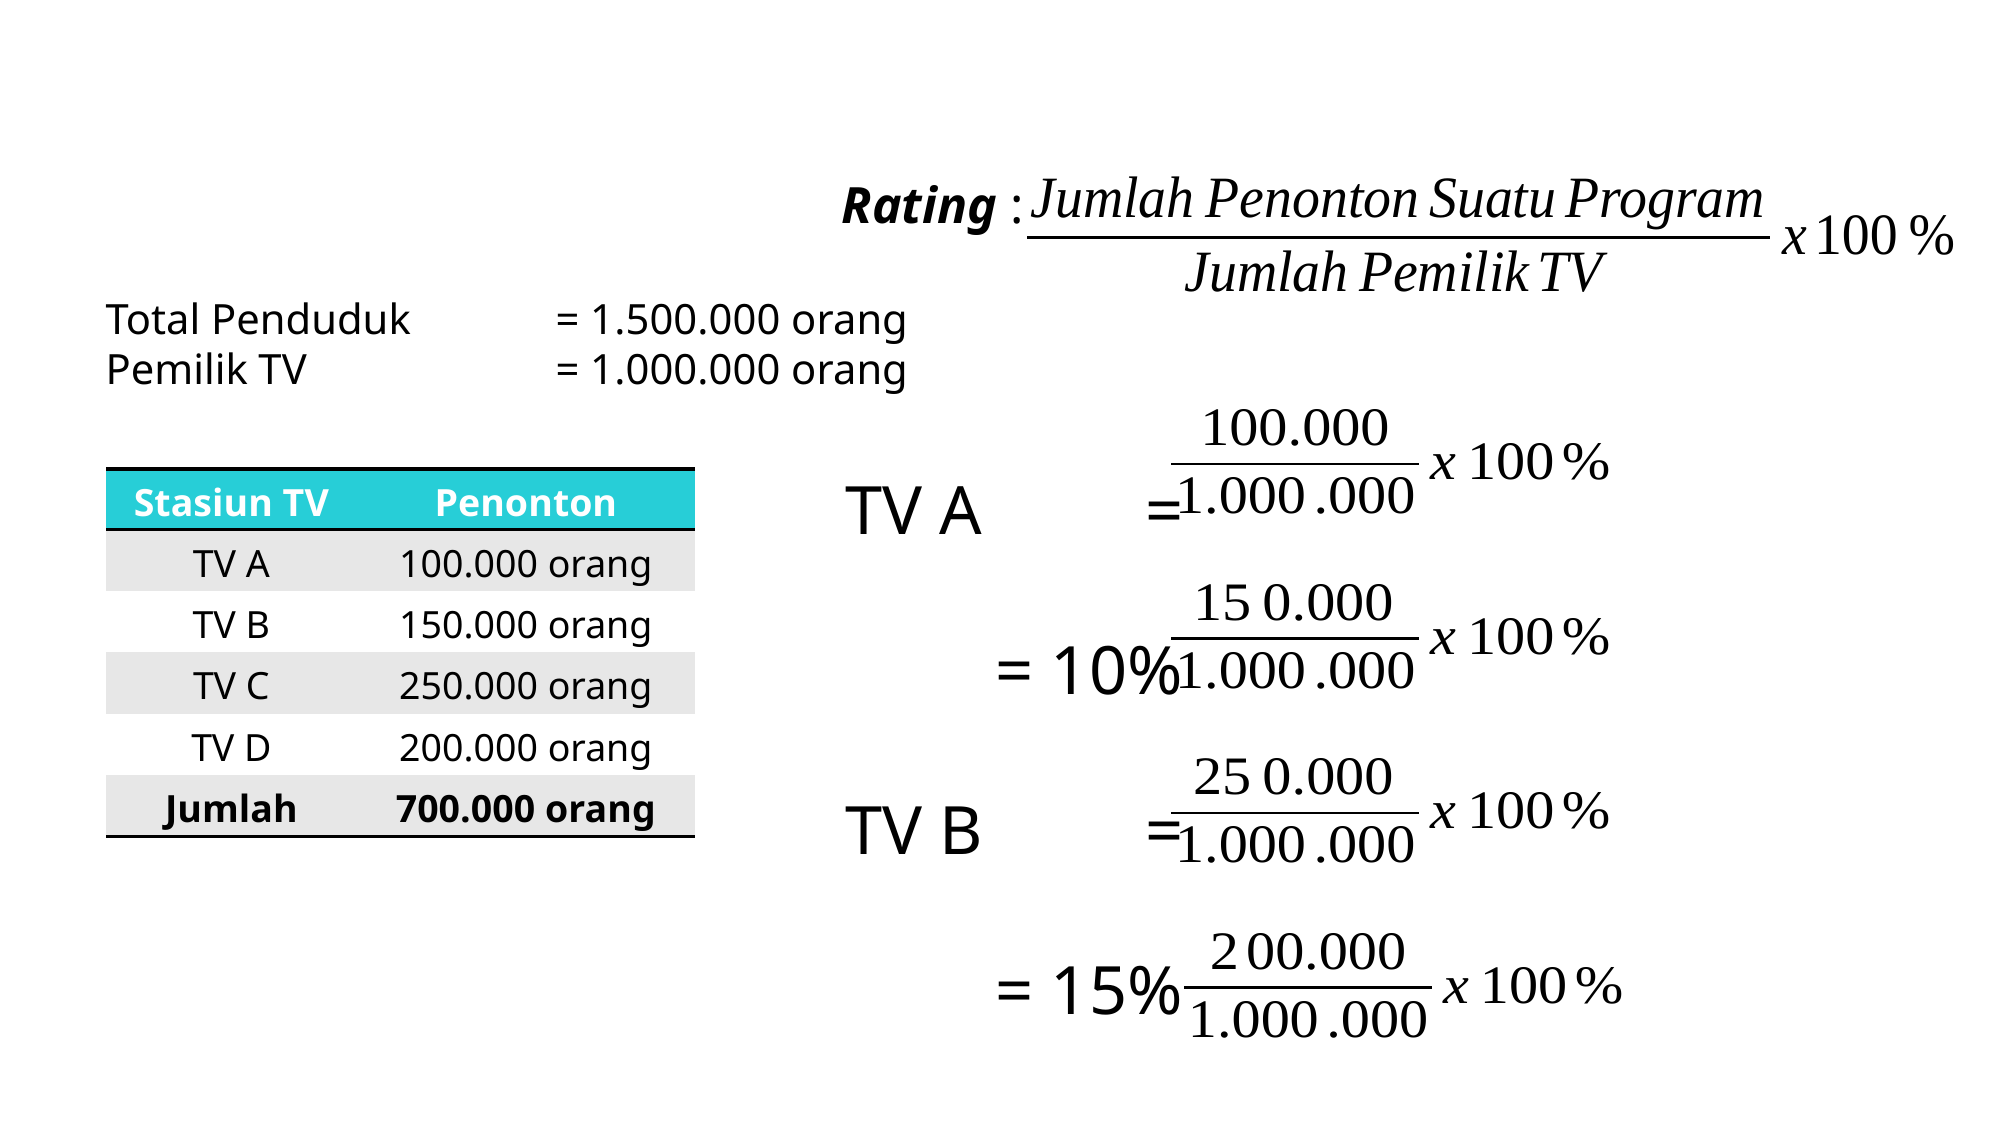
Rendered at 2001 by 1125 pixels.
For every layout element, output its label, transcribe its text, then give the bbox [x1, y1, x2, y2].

table_cell 100.000 orang [357, 531, 695, 591]
table_cell 200.000 orang [357, 714, 695, 775]
table_cell 700.000 orang [357, 775, 695, 835]
text_box TV A = = 10% TV B = = 15% TV C = = 25% TV D = = 20% [830, 380, 2000, 1125]
table_cell TV C [106, 652, 357, 714]
text_box Rating : [826, 166, 1390, 241]
table_cell Jumlah [106, 775, 357, 835]
table_cell TV D [106, 714, 357, 775]
text_box Total Penduduk = 1.500.000 orang Pemilik TV = 1.000.000 orang [90, 285, 1091, 400]
table_cell TV A [106, 531, 357, 591]
table_cell 250.000 orang [357, 652, 695, 714]
table_cell 150.000 orang [357, 591, 695, 652]
table_header Stasiun TV [106, 471, 357, 528]
table_header Penonton [357, 471, 695, 528]
table_cell TV B [106, 591, 357, 652]
